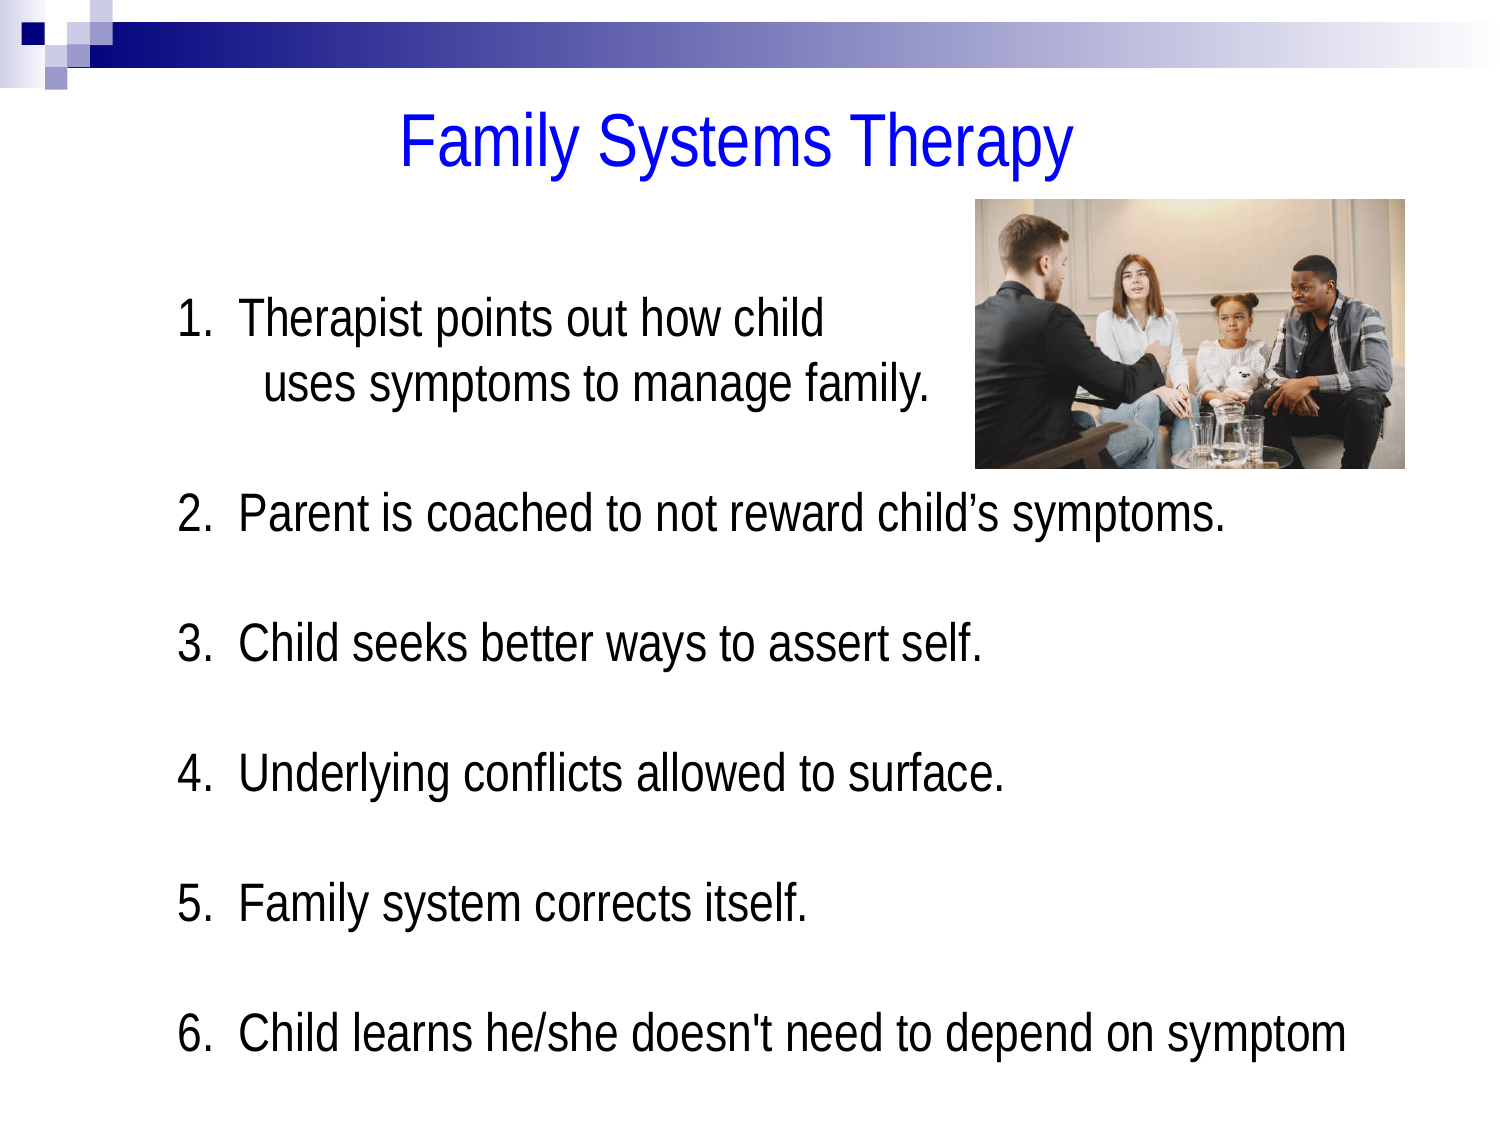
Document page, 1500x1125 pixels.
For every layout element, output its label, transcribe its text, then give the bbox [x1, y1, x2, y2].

text_box Family Systems Therapy [249, 83, 1225, 189]
picture [974, 199, 1405, 469]
text_box 1. Therapist points out how child uses symptoms to manage family. 2. Parent is coached to not reward child’s symptoms. 3. Child seeks better ways to assert self. 4. Underlying conflicts allowed to surface. 5. Family system corrects itself. 6. Child learns he/she doesn't need to depend on symptom [162, 274, 1425, 1070]
